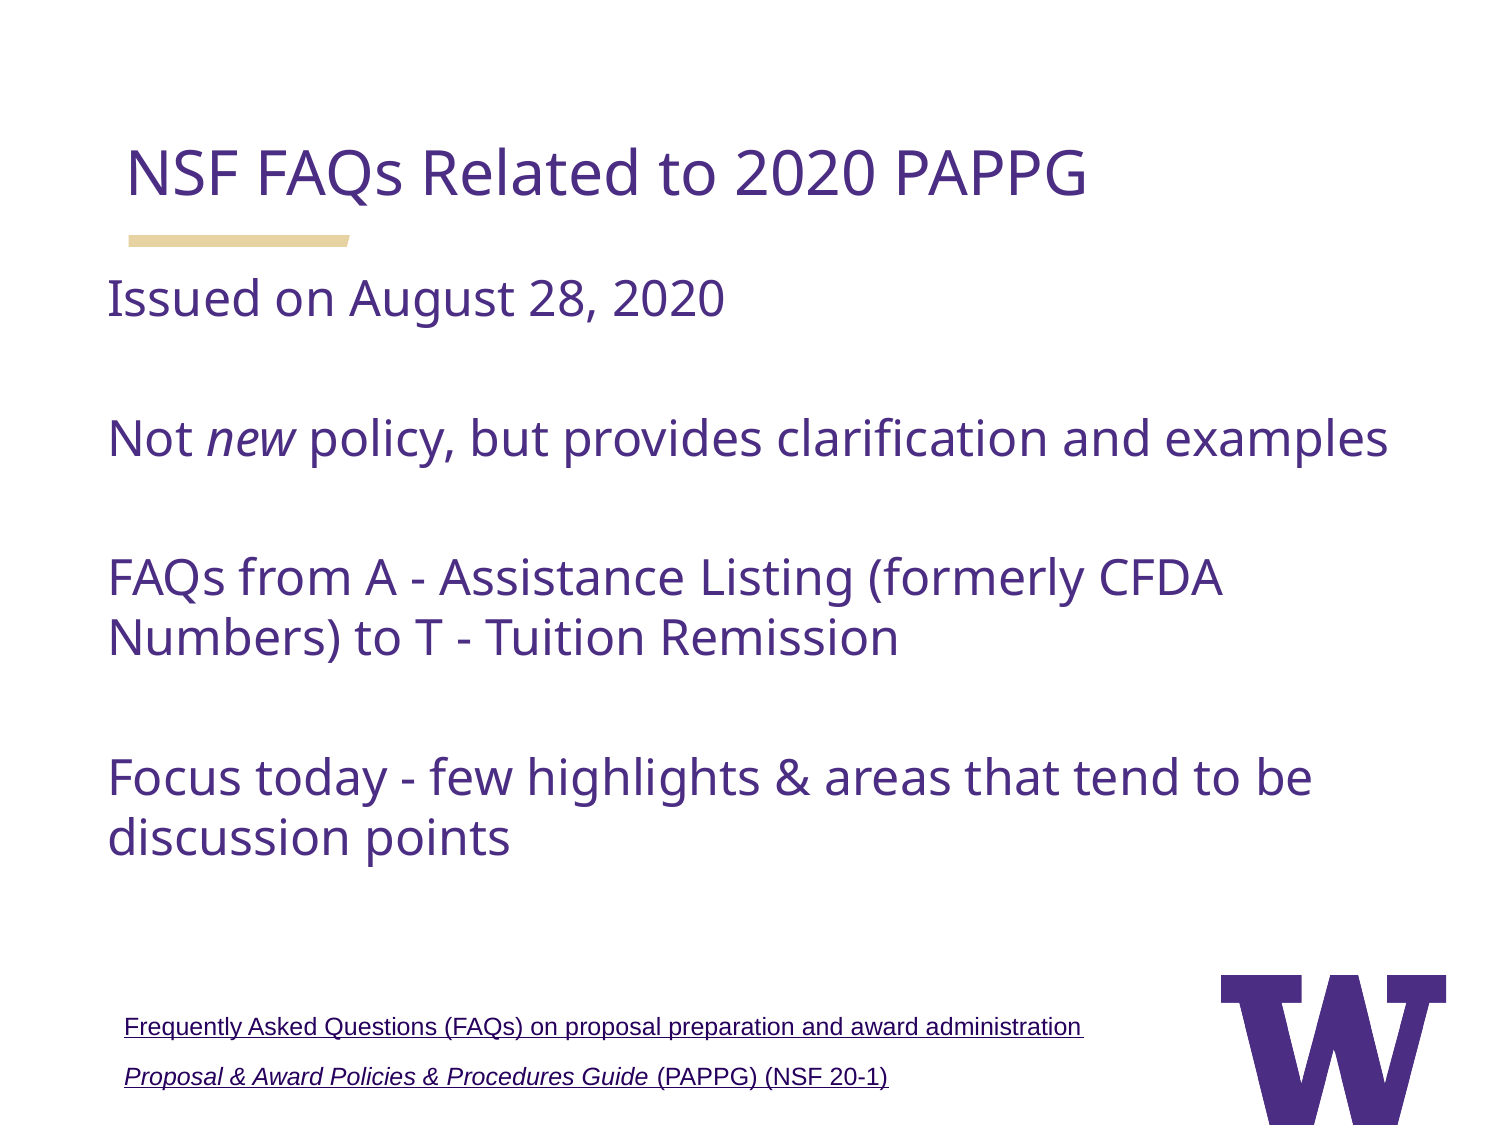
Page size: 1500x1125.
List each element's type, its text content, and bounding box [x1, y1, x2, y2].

text_box Frequently Asked Questions (FAQs) on proposal preparation and award administration [109, 995, 1182, 1045]
picture [1221, 975, 1447, 1125]
list NSF FAQs Related to 2020 PAPPG [110, 60, 1453, 224]
picture [128, 235, 350, 247]
text_box Proposal & Award Policies & Procedures Guide (PAPPG) (NSF 20-1) [109, 1045, 1182, 1125]
list Issued on August 28, 2020 Not new policy, but provides clarification and examples FAQs from A - Assistance Listing (formerly CFDA Numbers) to T - Tuition Remission Focus today - few highlights & areas that tend to be discussion points [92, 250, 1437, 910]
